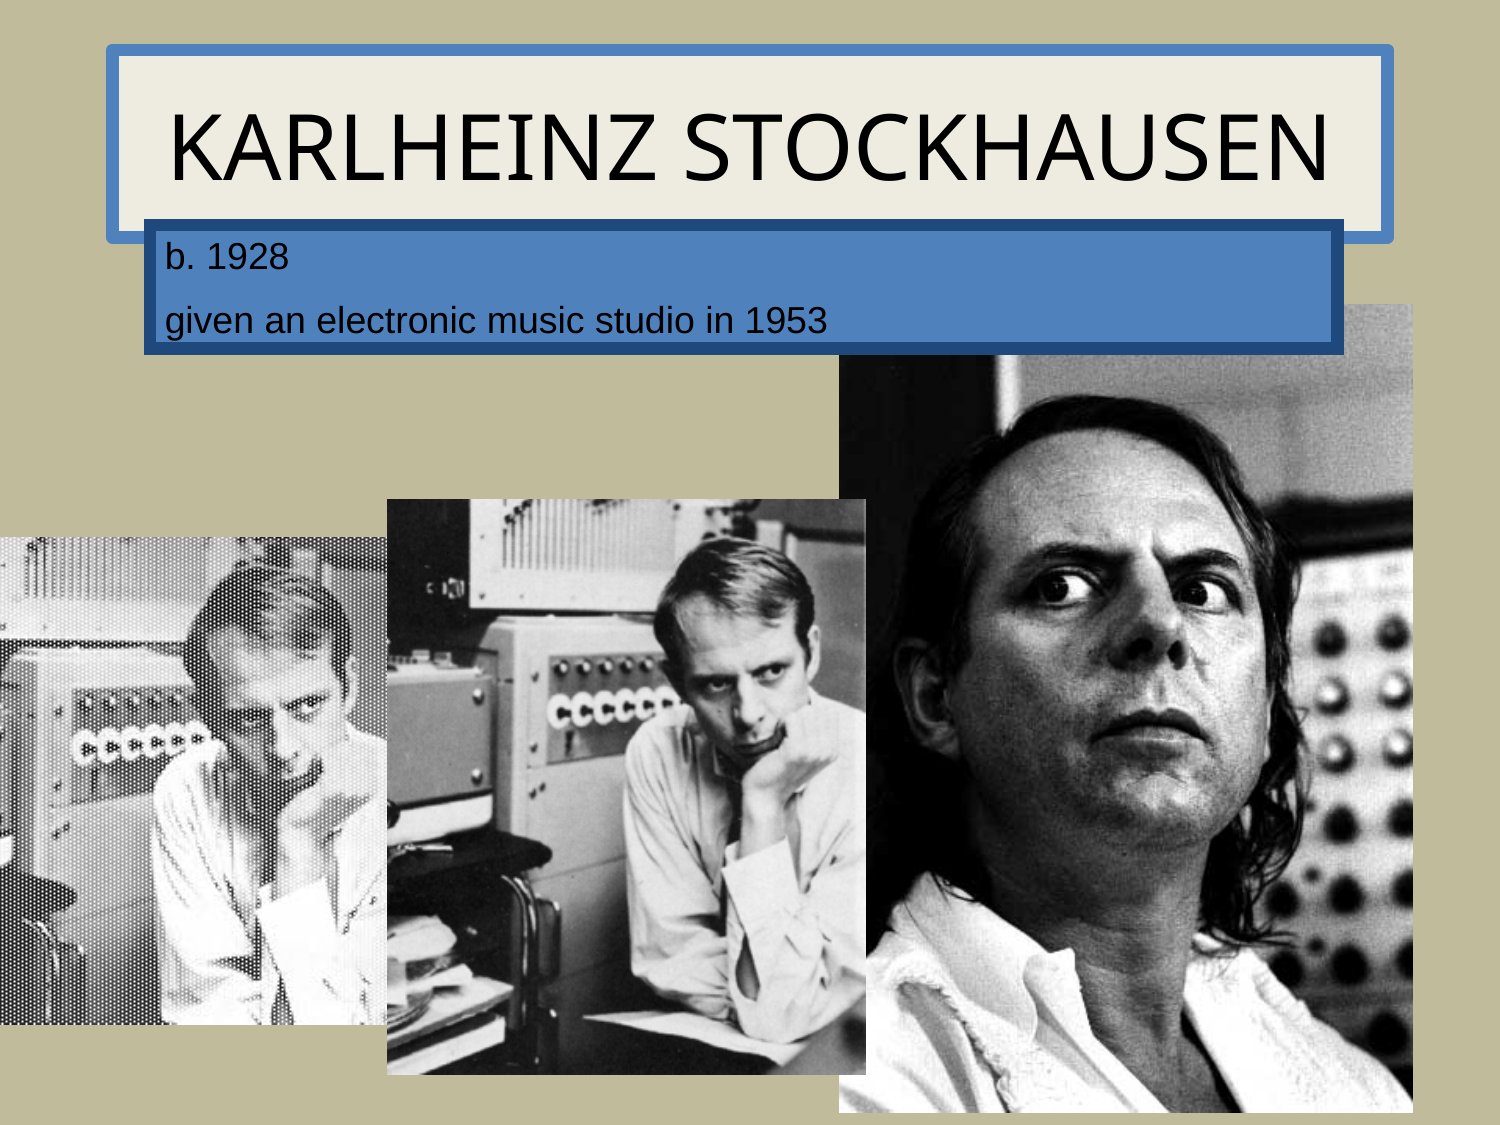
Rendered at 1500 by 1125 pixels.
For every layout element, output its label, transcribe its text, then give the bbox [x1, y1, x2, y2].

title KARLHEINZ STOCKHAUSEN [112, 50, 1388, 238]
picture [0, 304, 1413, 1113]
text_box b. 1928 given an electronic music studio in 1953 [149, 224, 1338, 349]
